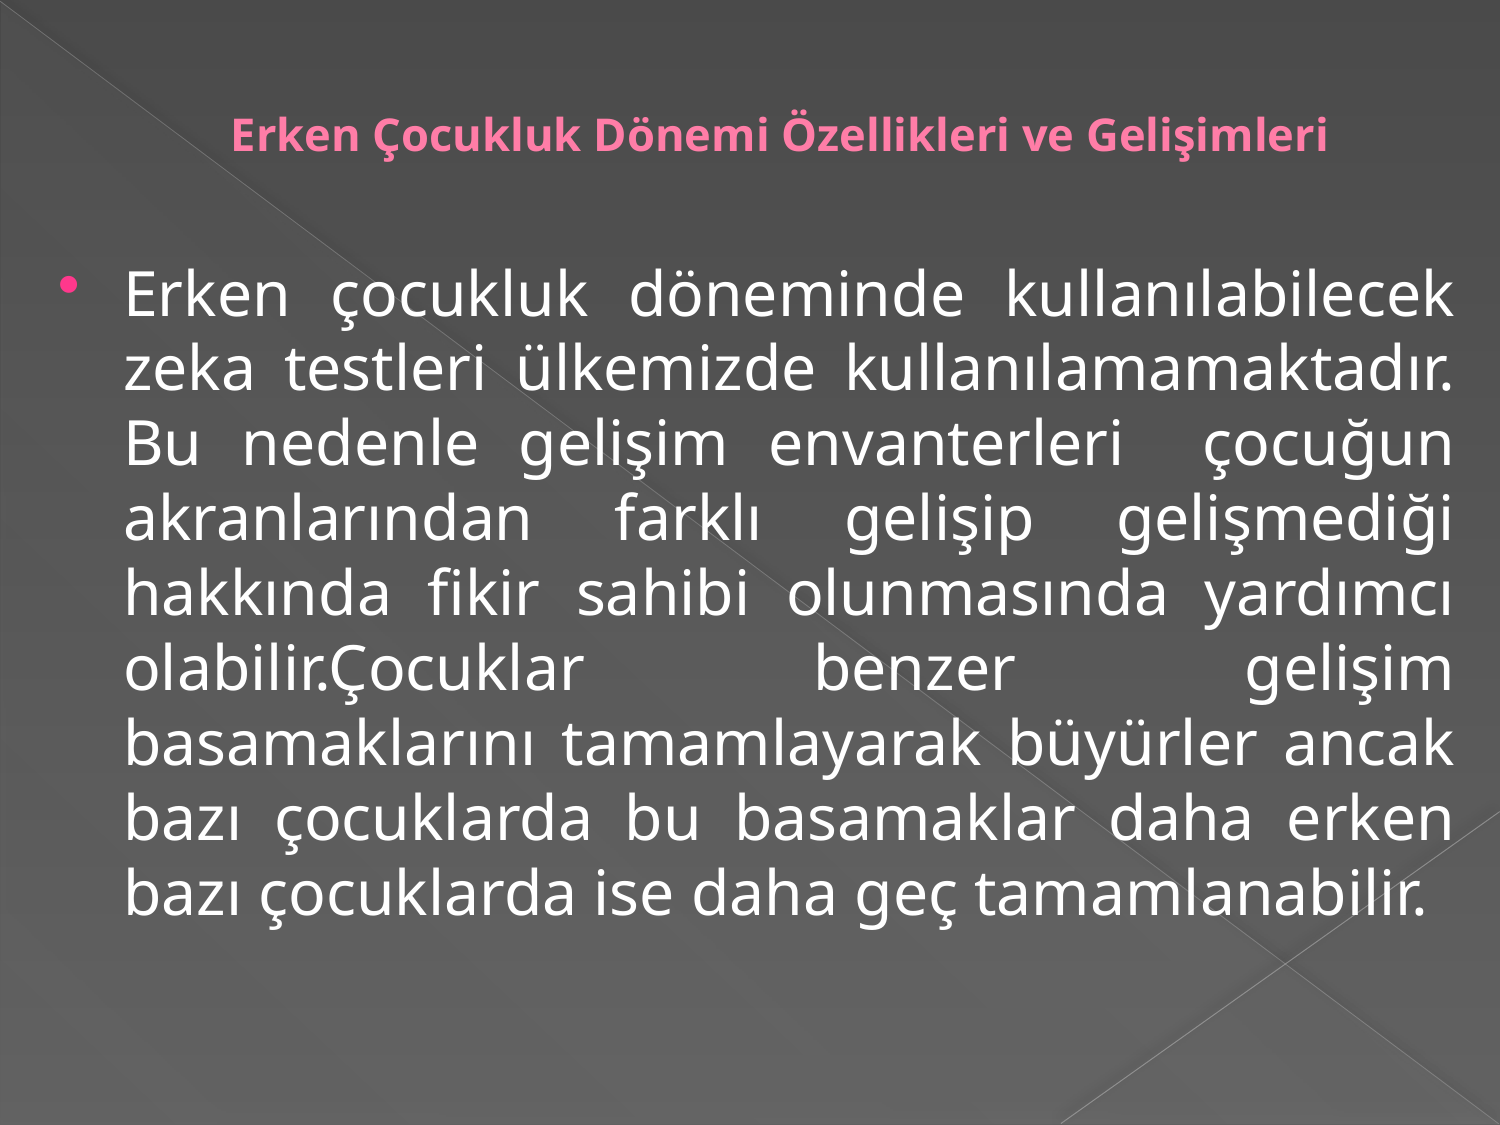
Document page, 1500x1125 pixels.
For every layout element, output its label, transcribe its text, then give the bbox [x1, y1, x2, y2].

list Erken çocukluk döneminde kullanılabilecek zeka testleri ülkemizde kullanılamamaktadır. Bu nedenle gelişim envanterleri çocuğun akranlarından farklı gelişip gelişmediği hakkında fikir sahibi olunmasında yardımcı olabilir.Çocuklar benzer gelişim basamaklarını tamamlayarak büyürler ancak bazı çocuklarda bu basamaklar daha erken bazı çocuklarda ise daha geç tamamlanabilir. [35, 246, 1472, 1048]
title Erken Çocukluk Dönemi Özellikleri ve Gelişimleri [75, 43, 1425, 223]
